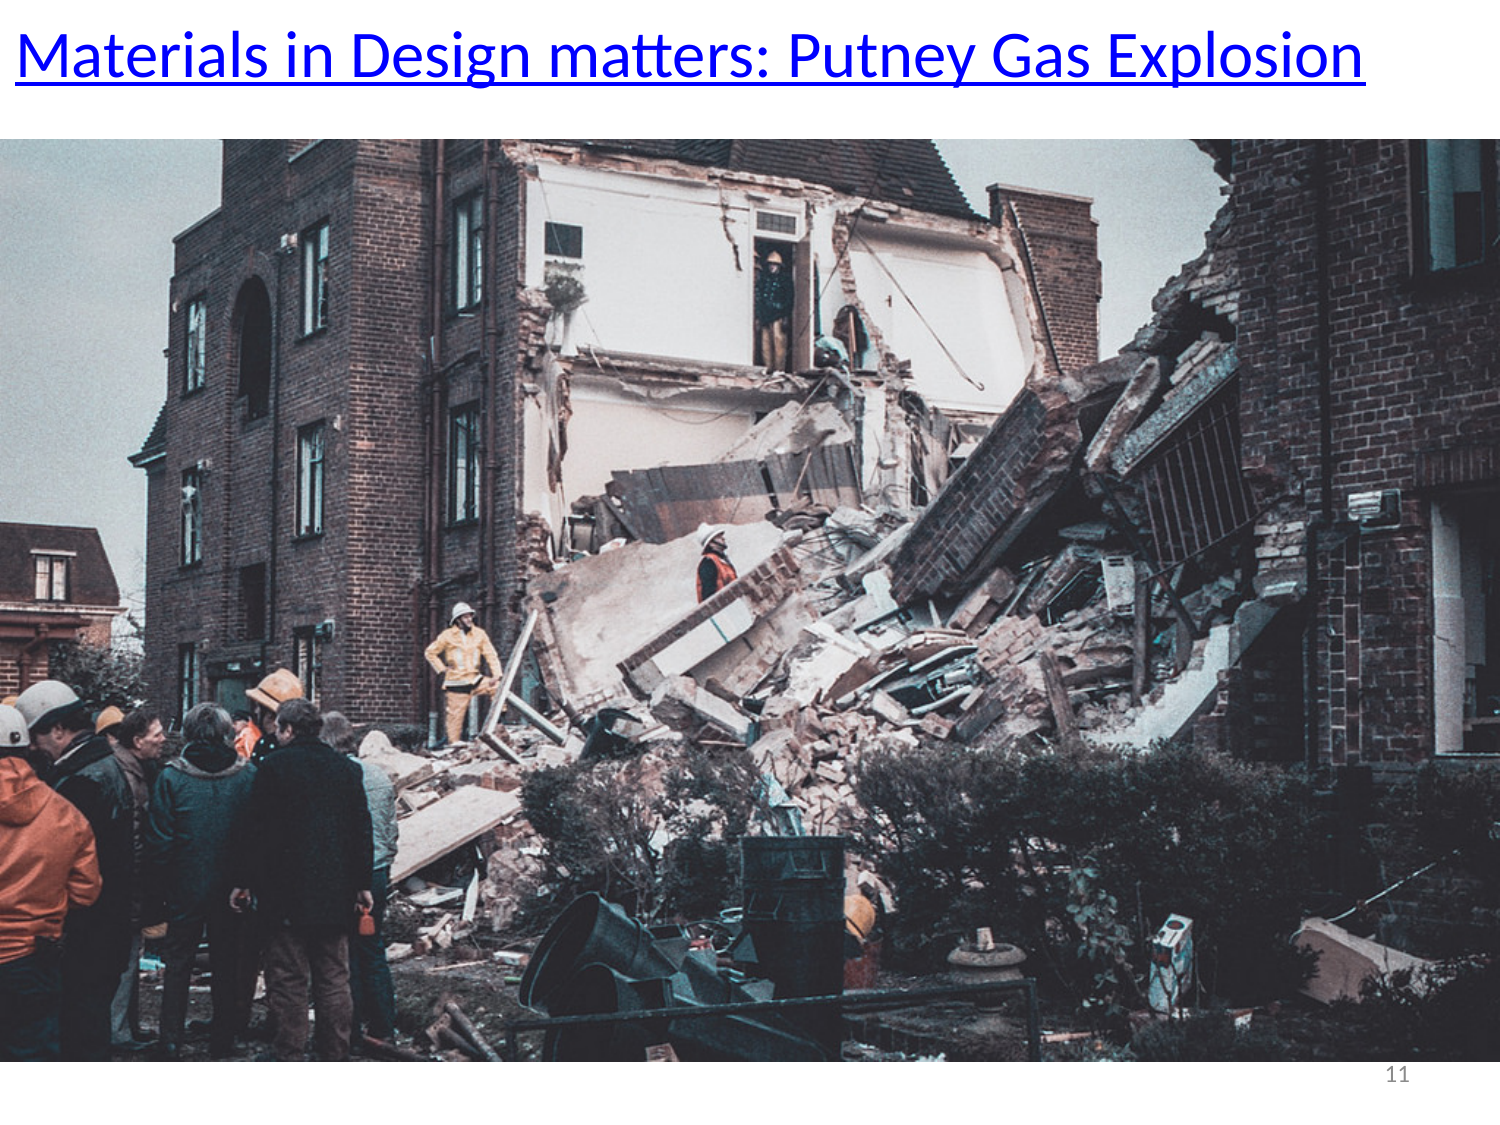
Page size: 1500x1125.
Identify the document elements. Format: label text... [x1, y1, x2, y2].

picture [0, 138, 1500, 1062]
list Materials in Design matters: Putney Gas Explosion [0, 3, 1500, 138]
slide_number 11 [1074, 1070, 1425, 1103]
